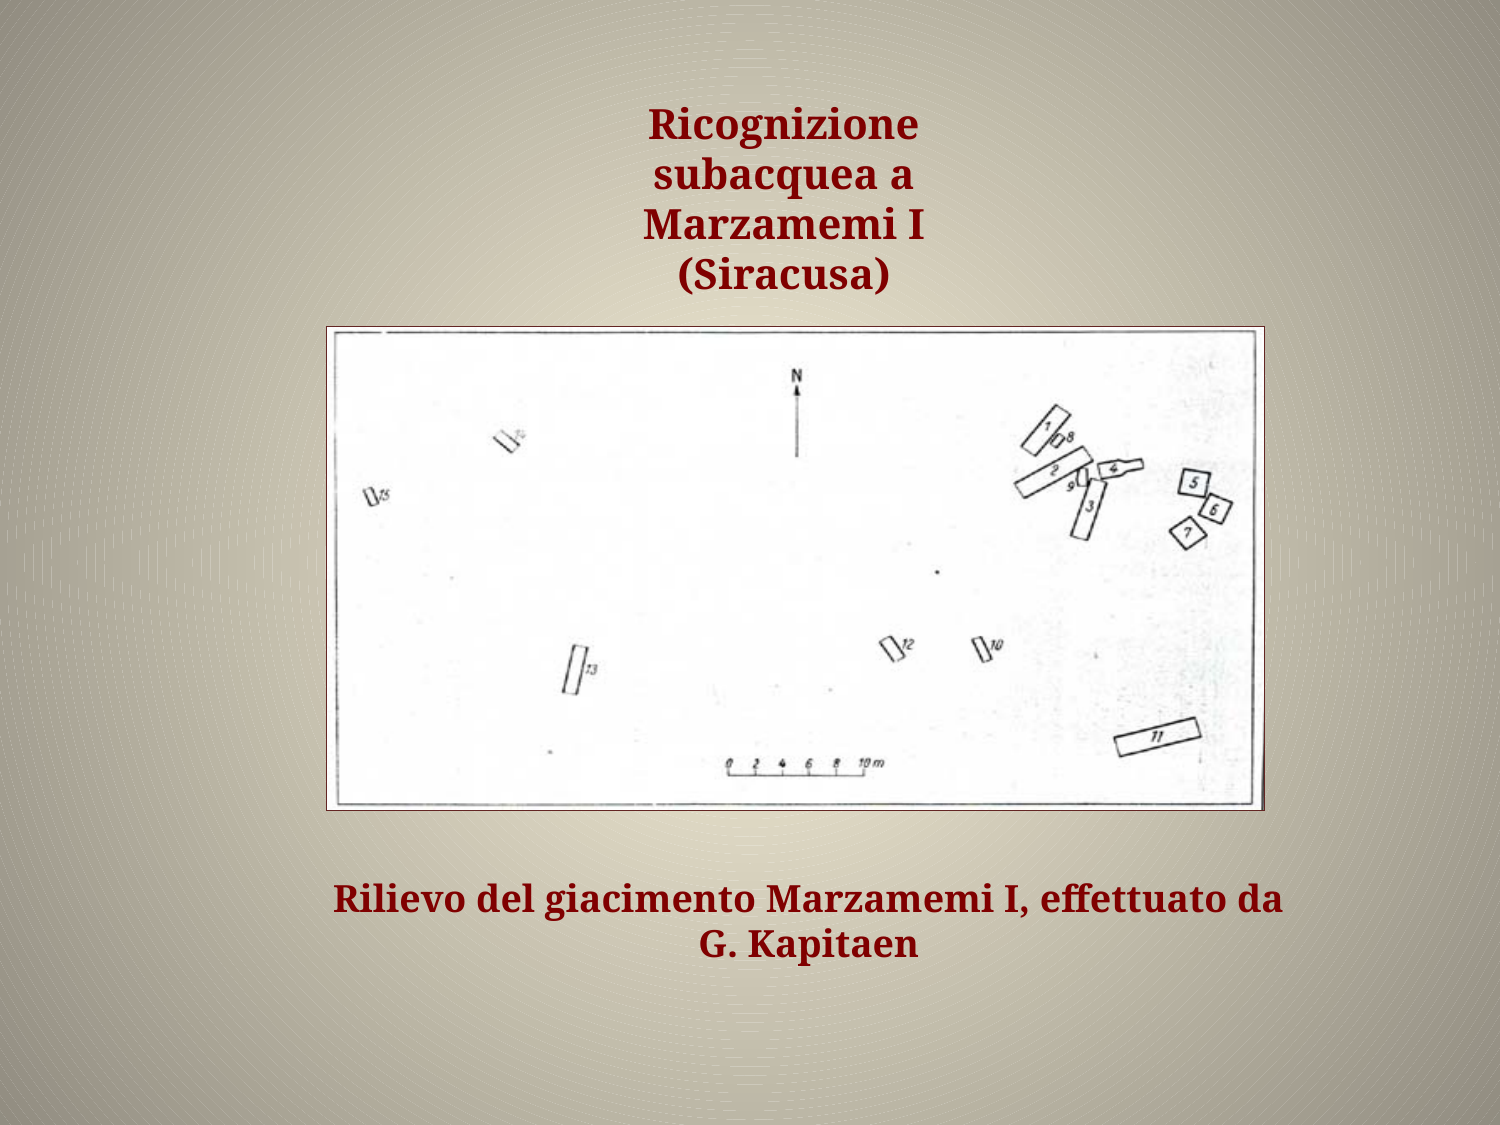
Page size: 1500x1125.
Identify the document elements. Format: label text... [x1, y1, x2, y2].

text_box Rilievo del giacimento Marzamemi I, effettuato da G. Kapitaen [312, 868, 1306, 973]
text_box Ricognizione subacquea a Marzamemi I (Siracusa) [596, 90, 972, 324]
picture [326, 326, 1265, 811]
